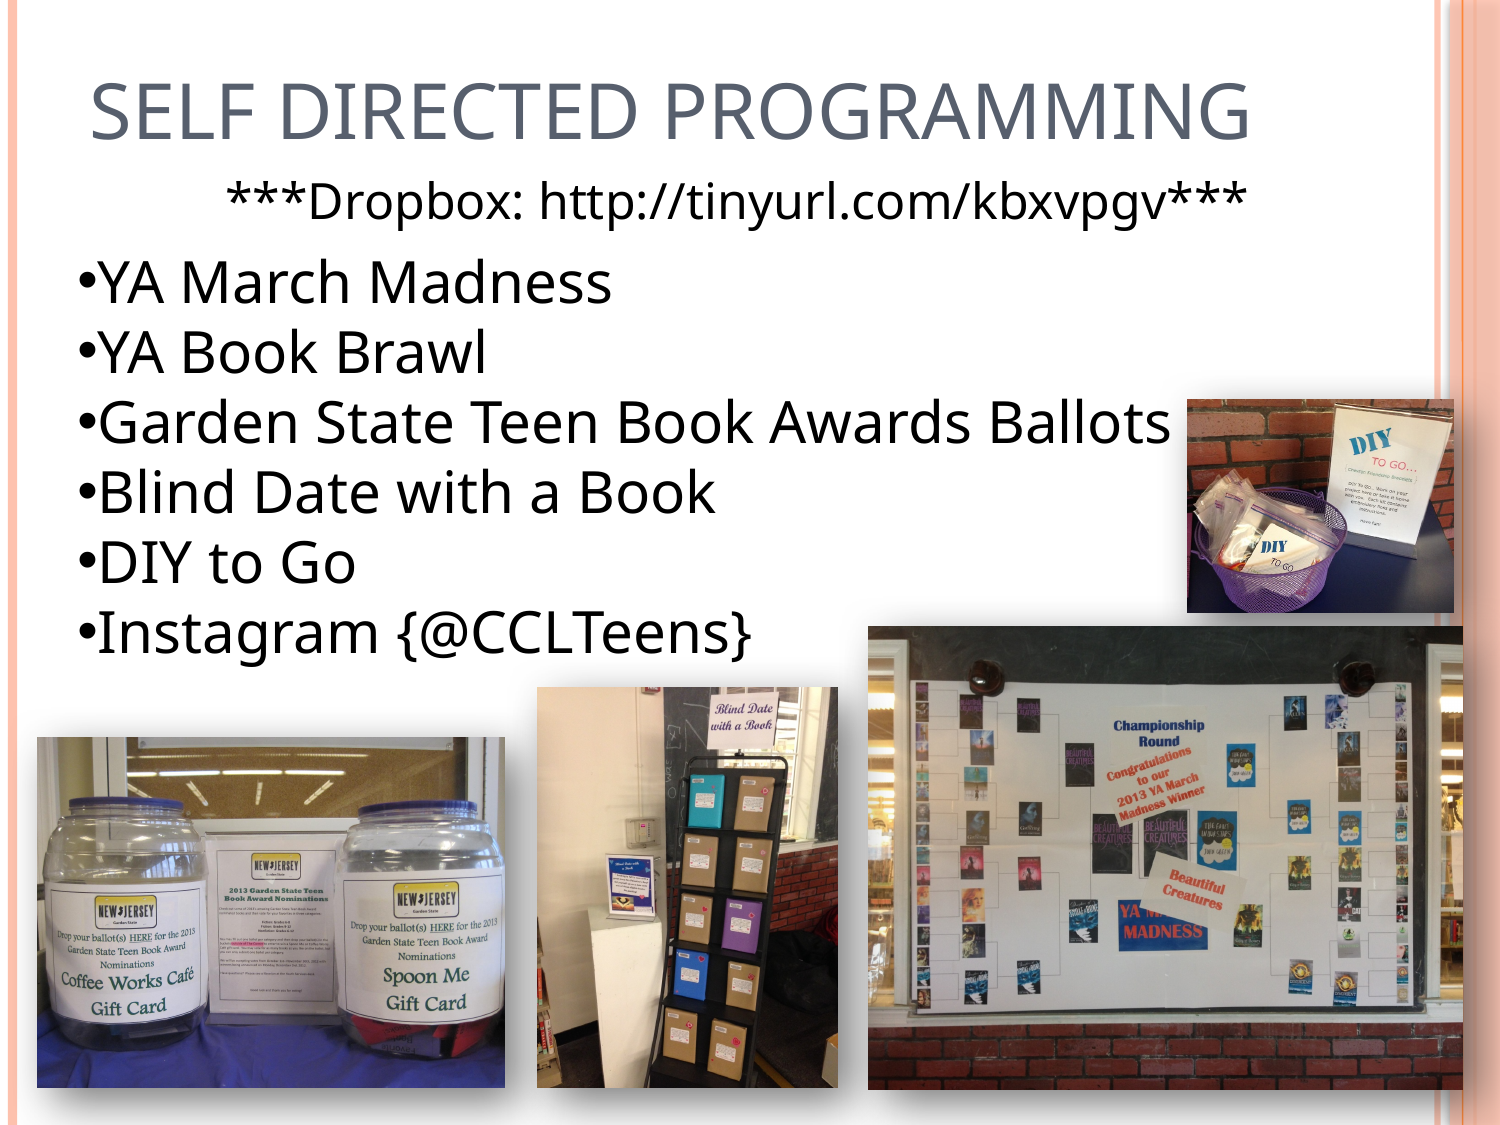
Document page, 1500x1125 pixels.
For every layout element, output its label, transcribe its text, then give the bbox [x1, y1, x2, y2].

picture [868, 625, 1463, 1090]
title Self Directed Programming [75, 45, 1300, 162]
picture [1186, 399, 1455, 613]
picture [36, 736, 505, 1088]
list ***Dropbox: http://tinyurl.com/kbxvpgv*** [62, 162, 1413, 237]
picture [536, 686, 838, 1088]
text_box YA March Madness YA Book Brawl Garden State Teen Book Awards Ballots Blind Date with a Book DIY to Go Instagram {@CCLTeens} [62, 237, 1450, 722]
